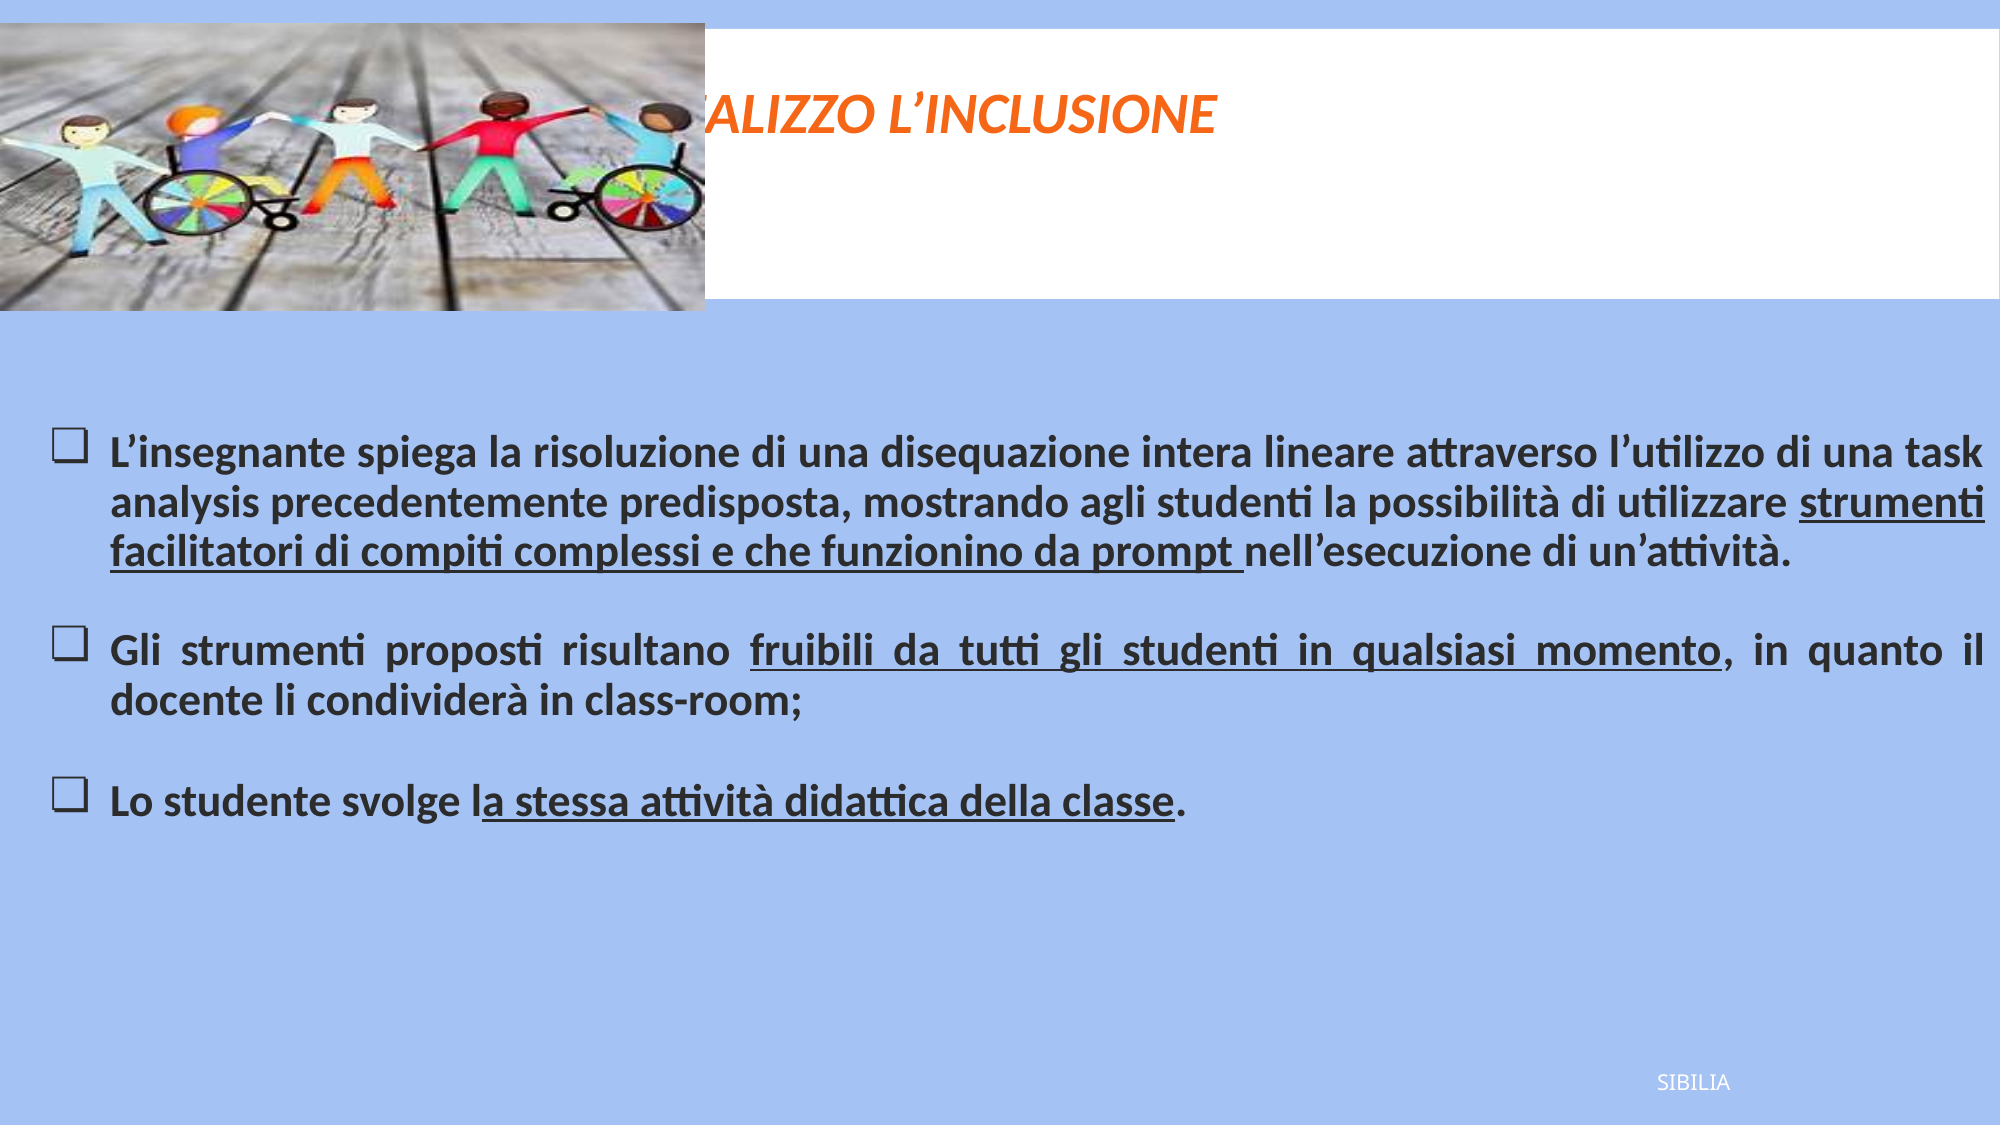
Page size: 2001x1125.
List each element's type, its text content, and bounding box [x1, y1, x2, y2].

footer SIBILIA [918, 1053, 1746, 1114]
title COME REALIZZO L’INCLUSIONE [0, 0, 1980, 311]
list L’insegnante spiega la risoluzione di una disequazione intera lineare attraverso l’utilizzo di una task analysis precedentemente predisposta, mostrando agli studenti la possibilità di utilizzare strumenti facilitatori di compiti complessi e che funzionino da prompt nell’esecuzione di un’attività. Gli strumenti proposti risultano fruibili da tutti gli studenti in qualsiasi momento, in quanto il docente li condividerà in class-room; Lo studente svolge la stessa attività didattica della classe. [19, 421, 2000, 1125]
picture [0, 23, 705, 312]
